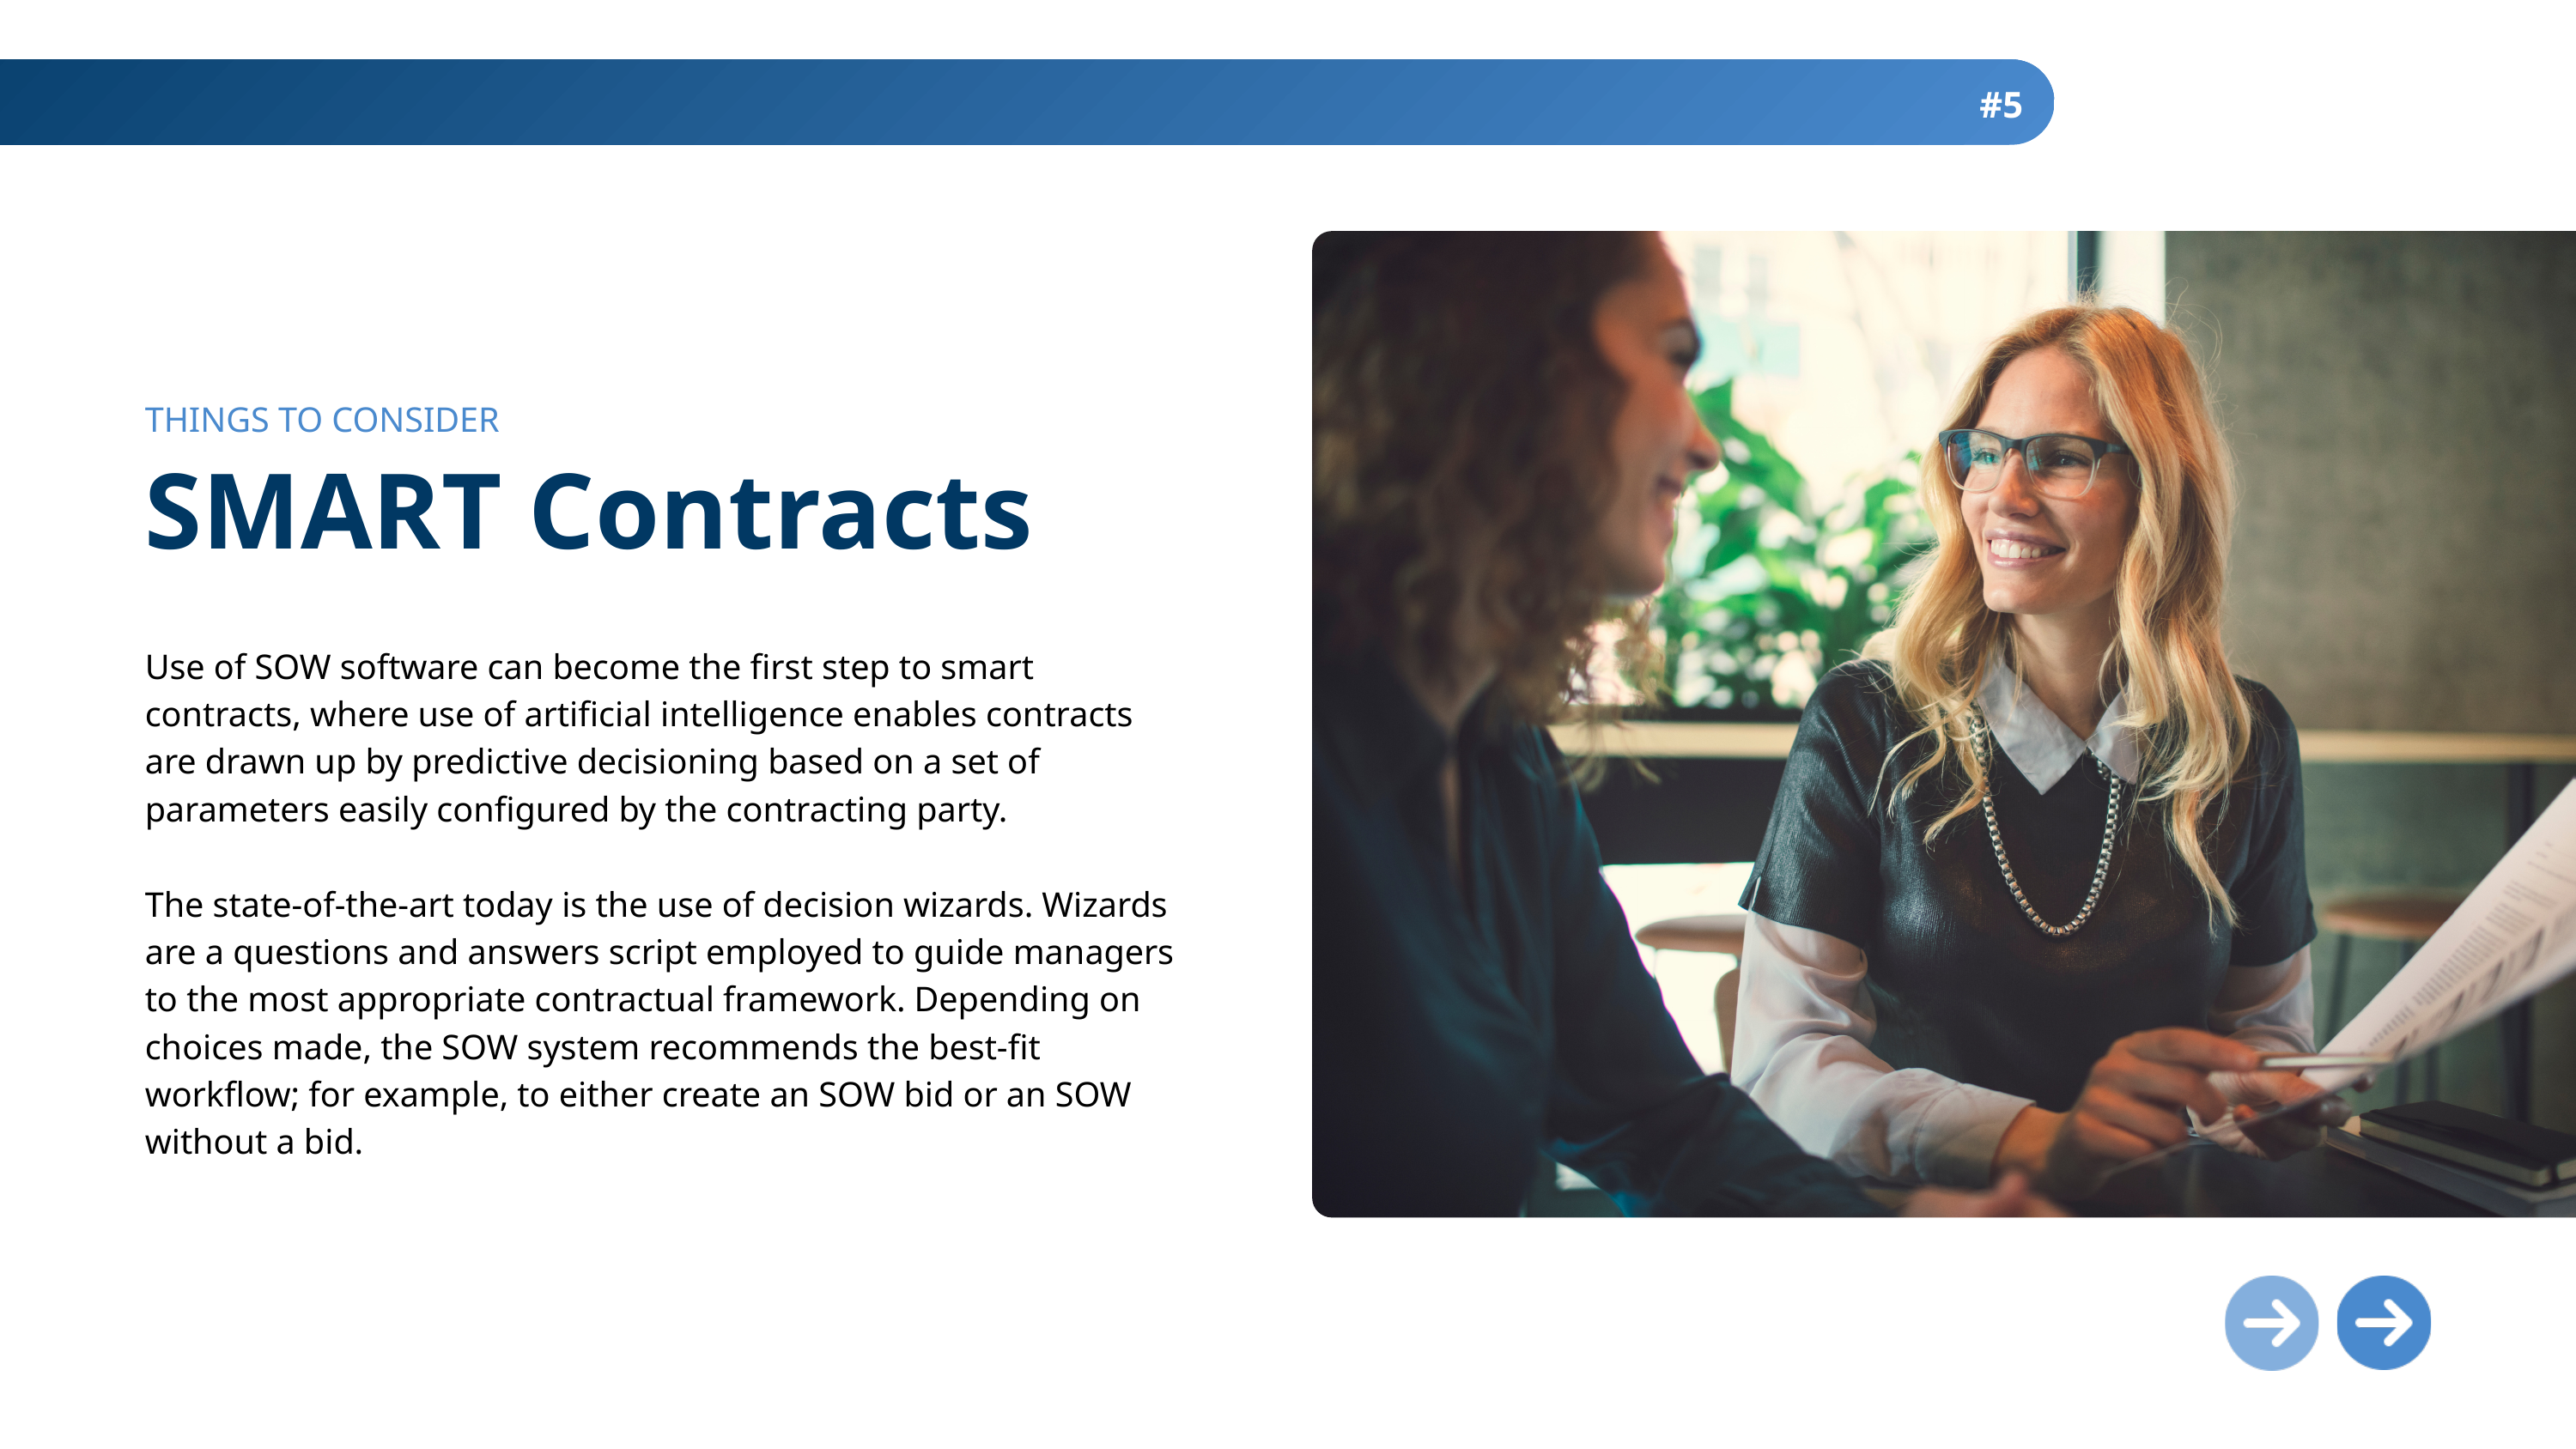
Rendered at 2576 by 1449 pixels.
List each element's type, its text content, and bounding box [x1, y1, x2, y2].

text_box SMART Contracts [144, 454, 1268, 570]
text_box [2225, 1276, 2319, 1371]
text_box [2336, 1276, 2432, 1370]
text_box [0, 58, 2055, 145]
text_box THINGS TO CONSIDER [144, 391, 1033, 440]
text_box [1311, 230, 2576, 1218]
text_box Use of SOW software can become the first step to smart contracts, where use of artificial intelligence enables contracts are drawn up by predictive decisioning based on a set of parameters easily configured by the contracting party. The state-of-the-art today is the use of decision wizards. Wizards are a questions and answers script employed to guide managers to the most appropriate contractual framework. Depending on choices made, the SOW system recommends the best-fit workflow; for example, to either create an SOW bid or an SOW without a bid. [144, 638, 1184, 1161]
